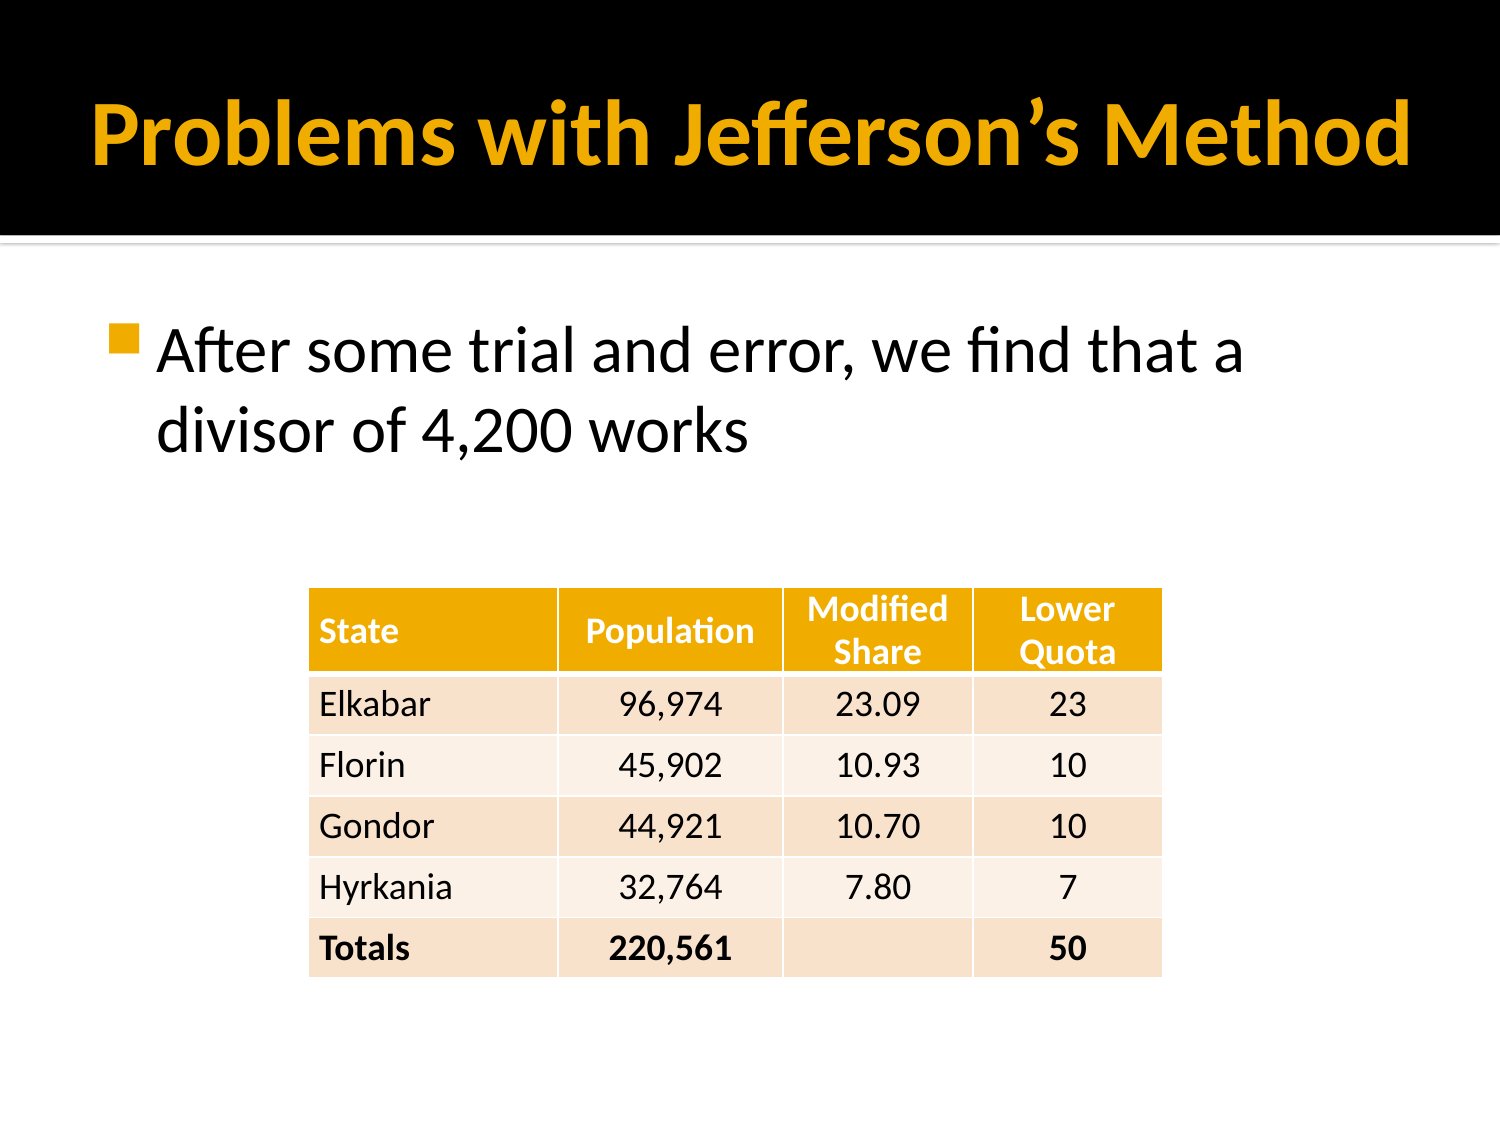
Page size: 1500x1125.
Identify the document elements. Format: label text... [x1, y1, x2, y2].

table_cell 10 [974, 797, 1162, 856]
table_header Population [559, 588, 782, 671]
table_header Lower Quota [974, 588, 1162, 671]
table_cell 7 [974, 858, 1162, 917]
table_cell Hyrkania [309, 858, 557, 917]
table_header Modified Share [784, 588, 972, 671]
table_cell [784, 918, 972, 977]
table_cell 96,974 [559, 677, 782, 734]
table_cell 23 [974, 677, 1162, 734]
table_cell 44,921 [559, 797, 782, 856]
list After some trial and error, we find that a divisor of 4,200 works [75, 291, 1425, 1050]
table_cell 23.09 [784, 677, 972, 734]
table_cell 10 [974, 736, 1162, 795]
table_cell Gondor [309, 797, 557, 856]
table_cell Elkabar [309, 677, 557, 734]
table_cell 7.80 [784, 858, 972, 917]
table_cell 50 [974, 918, 1162, 977]
table_cell 10.93 [784, 736, 972, 795]
table_cell 32,764 [559, 858, 782, 917]
table_header State [309, 588, 557, 671]
table_cell 45,902 [559, 736, 782, 795]
title Problems with Jefferson’s Method [75, 25, 1425, 231]
table_cell 220,561 [559, 918, 782, 977]
table_cell Totals [309, 918, 557, 977]
table_cell 10.70 [784, 797, 972, 856]
table_cell Florin [309, 736, 557, 795]
